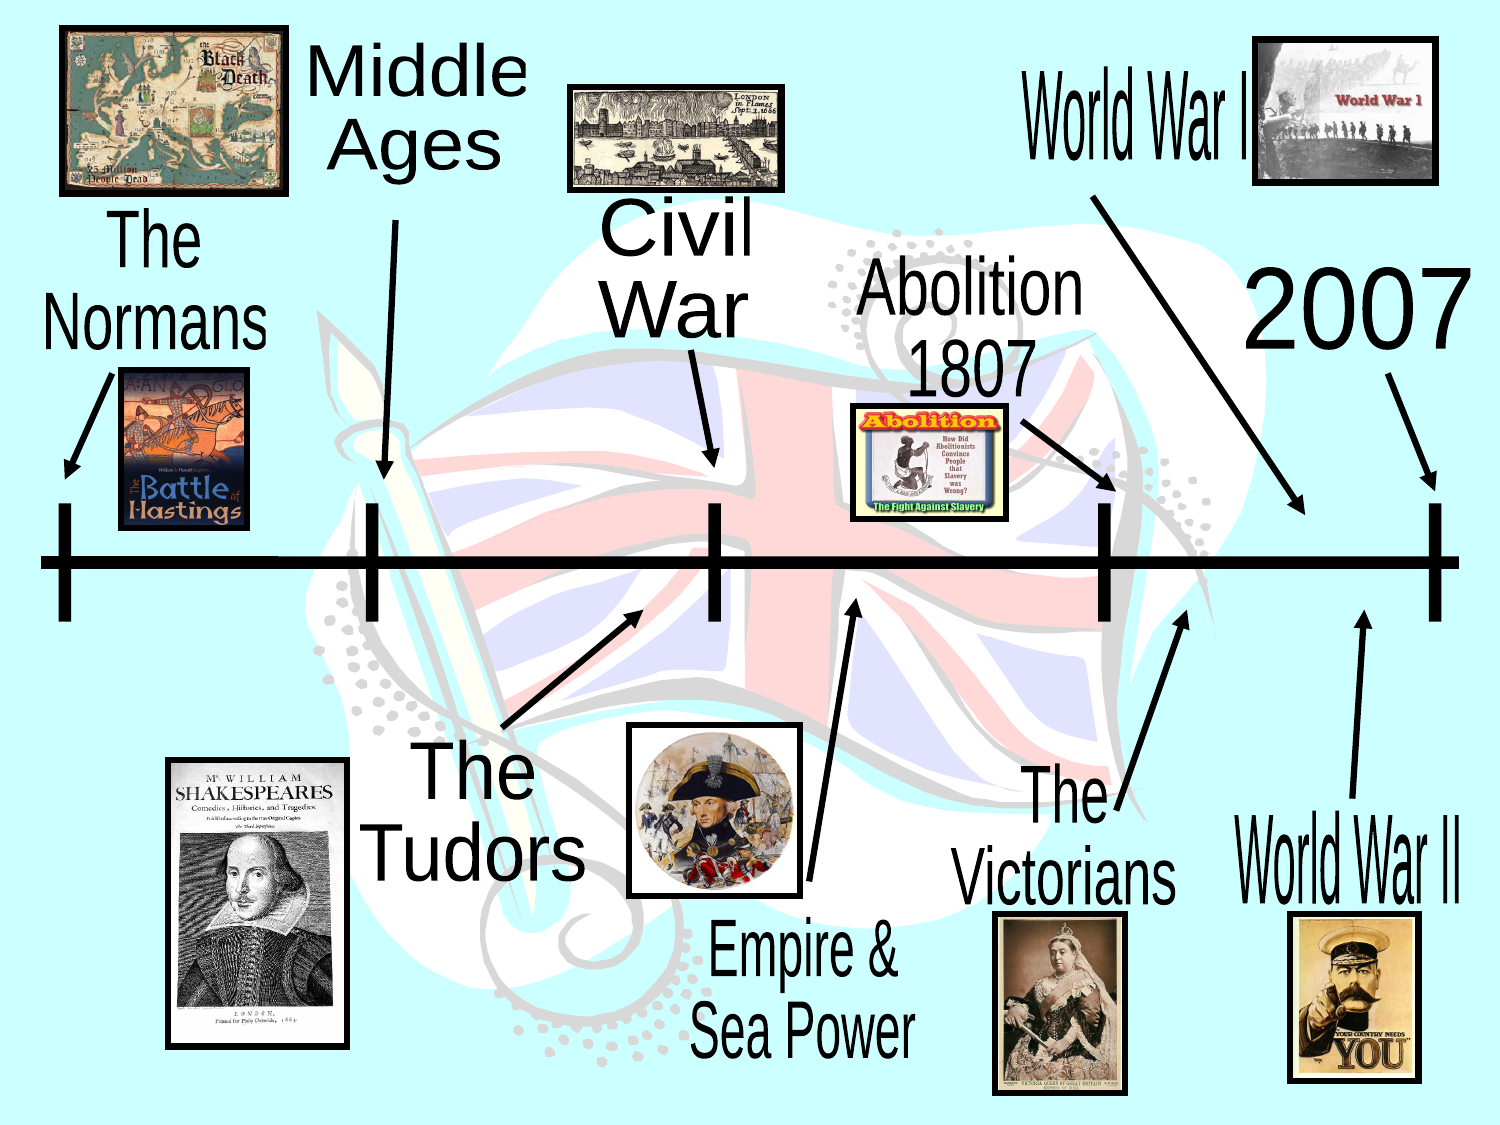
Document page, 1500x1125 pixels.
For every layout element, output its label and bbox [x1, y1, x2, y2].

text_box [1387, 373, 1437, 492]
text_box [41, 208, 266, 525]
text_box [64, 30, 526, 191]
picture [300, 622, 1270, 1071]
text_box [41, 503, 1459, 622]
picture [300, 196, 1270, 503]
text_box [171, 739, 585, 1044]
text_box [856, 255, 1081, 517]
text_box [572, 90, 779, 339]
text_box [950, 763, 1176, 1090]
text_box [1021, 42, 1433, 180]
text_box [631, 727, 916, 1059]
text_box [1234, 810, 1459, 1078]
